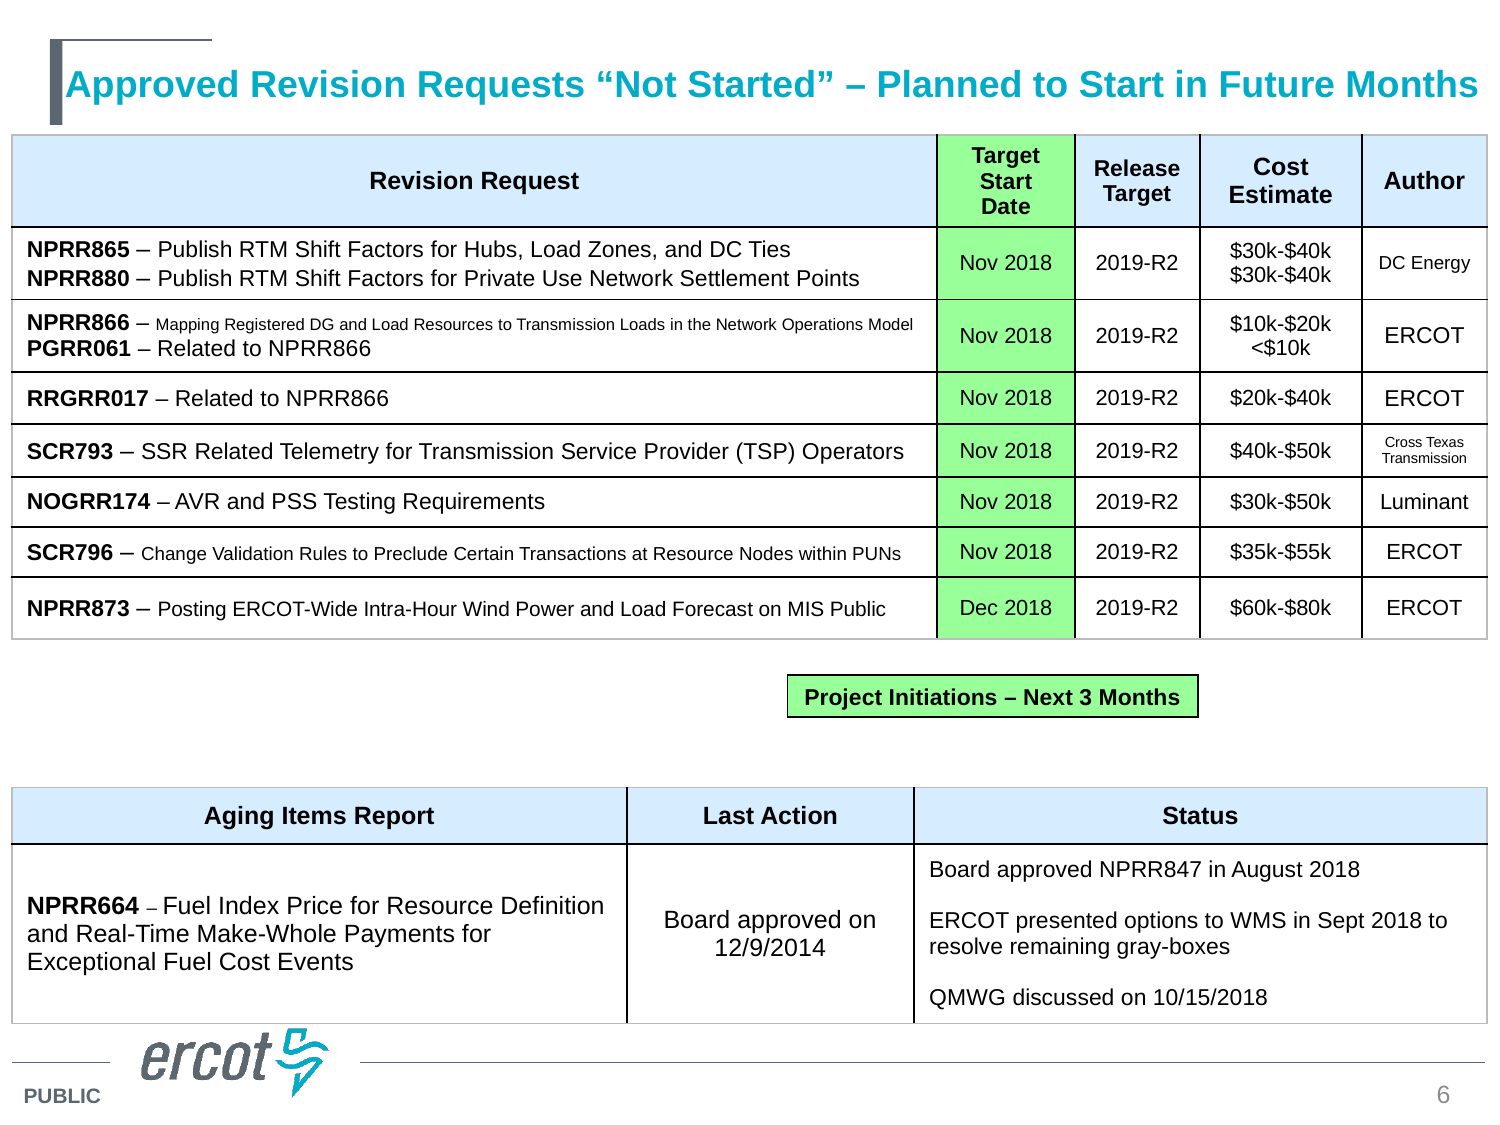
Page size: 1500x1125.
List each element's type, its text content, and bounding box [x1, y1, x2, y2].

table_header Target Start Date [938, 136, 1074, 226]
table_cell Cross Texas Transmission [1363, 425, 1486, 476]
table_cell NOGRR174 – AVR and PSS Testing Requirements [13, 478, 936, 526]
table_cell Board approved NPRR847 in August 2018 ERCOT presented options to WMS in Sept 2018 to resolve remaining gray-boxes QMWG discussed on 10/15/2018 [915, 845, 1486, 1023]
table_cell 2019-R2 [1076, 373, 1199, 423]
table_header Release Target [1076, 136, 1199, 226]
picture [137, 1024, 332, 1100]
table_header Aging Items Report [13, 788, 626, 843]
table_cell $35k-$55k [1201, 528, 1361, 576]
table_cell DC Energy [1363, 228, 1486, 299]
table_cell Luminant [1363, 478, 1486, 526]
table_cell Nov 2018 [938, 425, 1074, 476]
table_cell $10k-$20k <$10k [1201, 300, 1361, 371]
text_box Project Initiations – Next 3 Months [787, 674, 1198, 717]
table_header Revision Request [13, 136, 936, 226]
table_cell NPRR866 – Mapping Registered DG and Load Resources to Transmission Loads in the Network Operations Model PGRR061 – Related to NPRR866 [13, 300, 936, 371]
table_cell SCR796 – Change Validation Rules to Preclude Certain Transactions at Resource Nodes within PUNs [13, 528, 936, 576]
table_cell $20k-$40k [1201, 373, 1361, 423]
table_cell RRGRR017 – Related to NPRR866 [13, 373, 936, 423]
table_header Author [1363, 136, 1486, 226]
table_cell Nov 2018 [938, 478, 1074, 526]
table_cell $30k-$50k [1201, 478, 1361, 526]
table_cell 2019-R2 [1076, 478, 1199, 526]
table_header Last Action [628, 788, 913, 843]
slide_number 6 [1412, 1076, 1475, 1112]
table_cell NPRR873 – Posting ERCOT-Wide Intra-Hour Wind Power and Load Forecast on MIS Public [13, 578, 936, 638]
table_header Cost Estimate [1201, 136, 1361, 226]
table_cell Board approved on 12/9/2014 [628, 845, 913, 1023]
table_cell 2019-R2 [1076, 300, 1199, 371]
table_cell $40k-$50k [1201, 425, 1361, 476]
table_cell Dec 2018 [938, 578, 1074, 638]
table_cell $60k-$80k [1201, 578, 1361, 638]
table_header Status [915, 788, 1486, 843]
title Approved Revision Requests “Not Started” – Planned to Start in Future Months [50, 52, 1500, 125]
table_cell ERCOT [1363, 373, 1486, 423]
table_cell NPRR664 – Fuel Index Price for Resource Definition and Real-Time Make-Whole Payments for Exceptional Fuel Cost Events [13, 845, 626, 1023]
table_cell 2019-R2 [1076, 425, 1199, 476]
table_cell Nov 2018 [938, 528, 1074, 576]
table_cell ERCOT [1363, 300, 1486, 371]
table_cell $30k-$40k $30k-$40k [1201, 228, 1361, 299]
table_cell 2019-R2 [1076, 228, 1199, 299]
table_cell SCR793 – SSR Related Telemetry for Transmission Service Provider (TSP) Operators [13, 425, 936, 476]
table_cell Nov 2018 [938, 228, 1074, 299]
table_cell ERCOT [1363, 528, 1486, 576]
table_cell Nov 2018 [938, 300, 1074, 371]
table_cell ERCOT [1363, 578, 1486, 638]
table_cell 2019-R2 [1076, 578, 1199, 638]
table_cell Nov 2018 [938, 373, 1074, 423]
table_cell 2019-R2 [1076, 528, 1199, 576]
table_cell NPRR865 – Publish RTM Shift Factors for Hubs, Load Zones, and DC Ties NPRR880 – Publish RTM Shift Factors for Private Use Network Settlement Points [13, 228, 936, 299]
